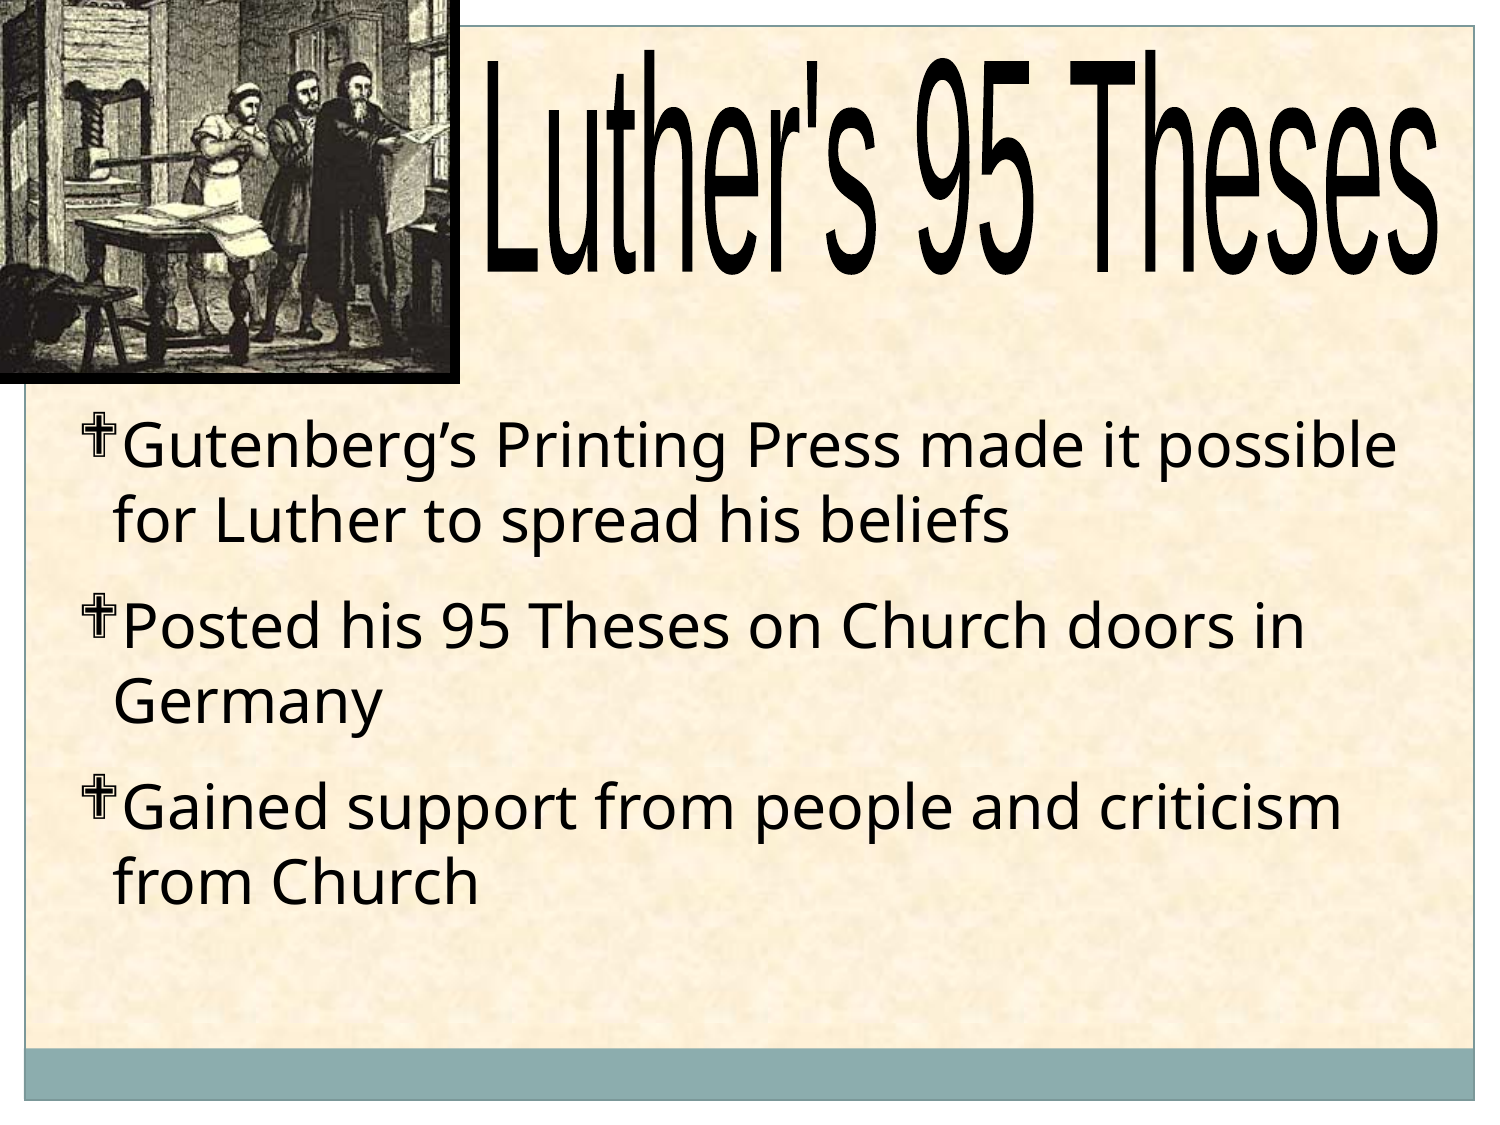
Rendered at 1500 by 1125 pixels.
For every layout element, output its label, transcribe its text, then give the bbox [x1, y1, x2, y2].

picture [0, 0, 451, 374]
picture [26, 27, 1473, 1048]
text_box Gutenberg’s Printing Press made it possible for Luther to spread his beliefs Posted his 95 Theses on Church doors in Germany Gained support from people and criticism from Church [62, 397, 1438, 925]
